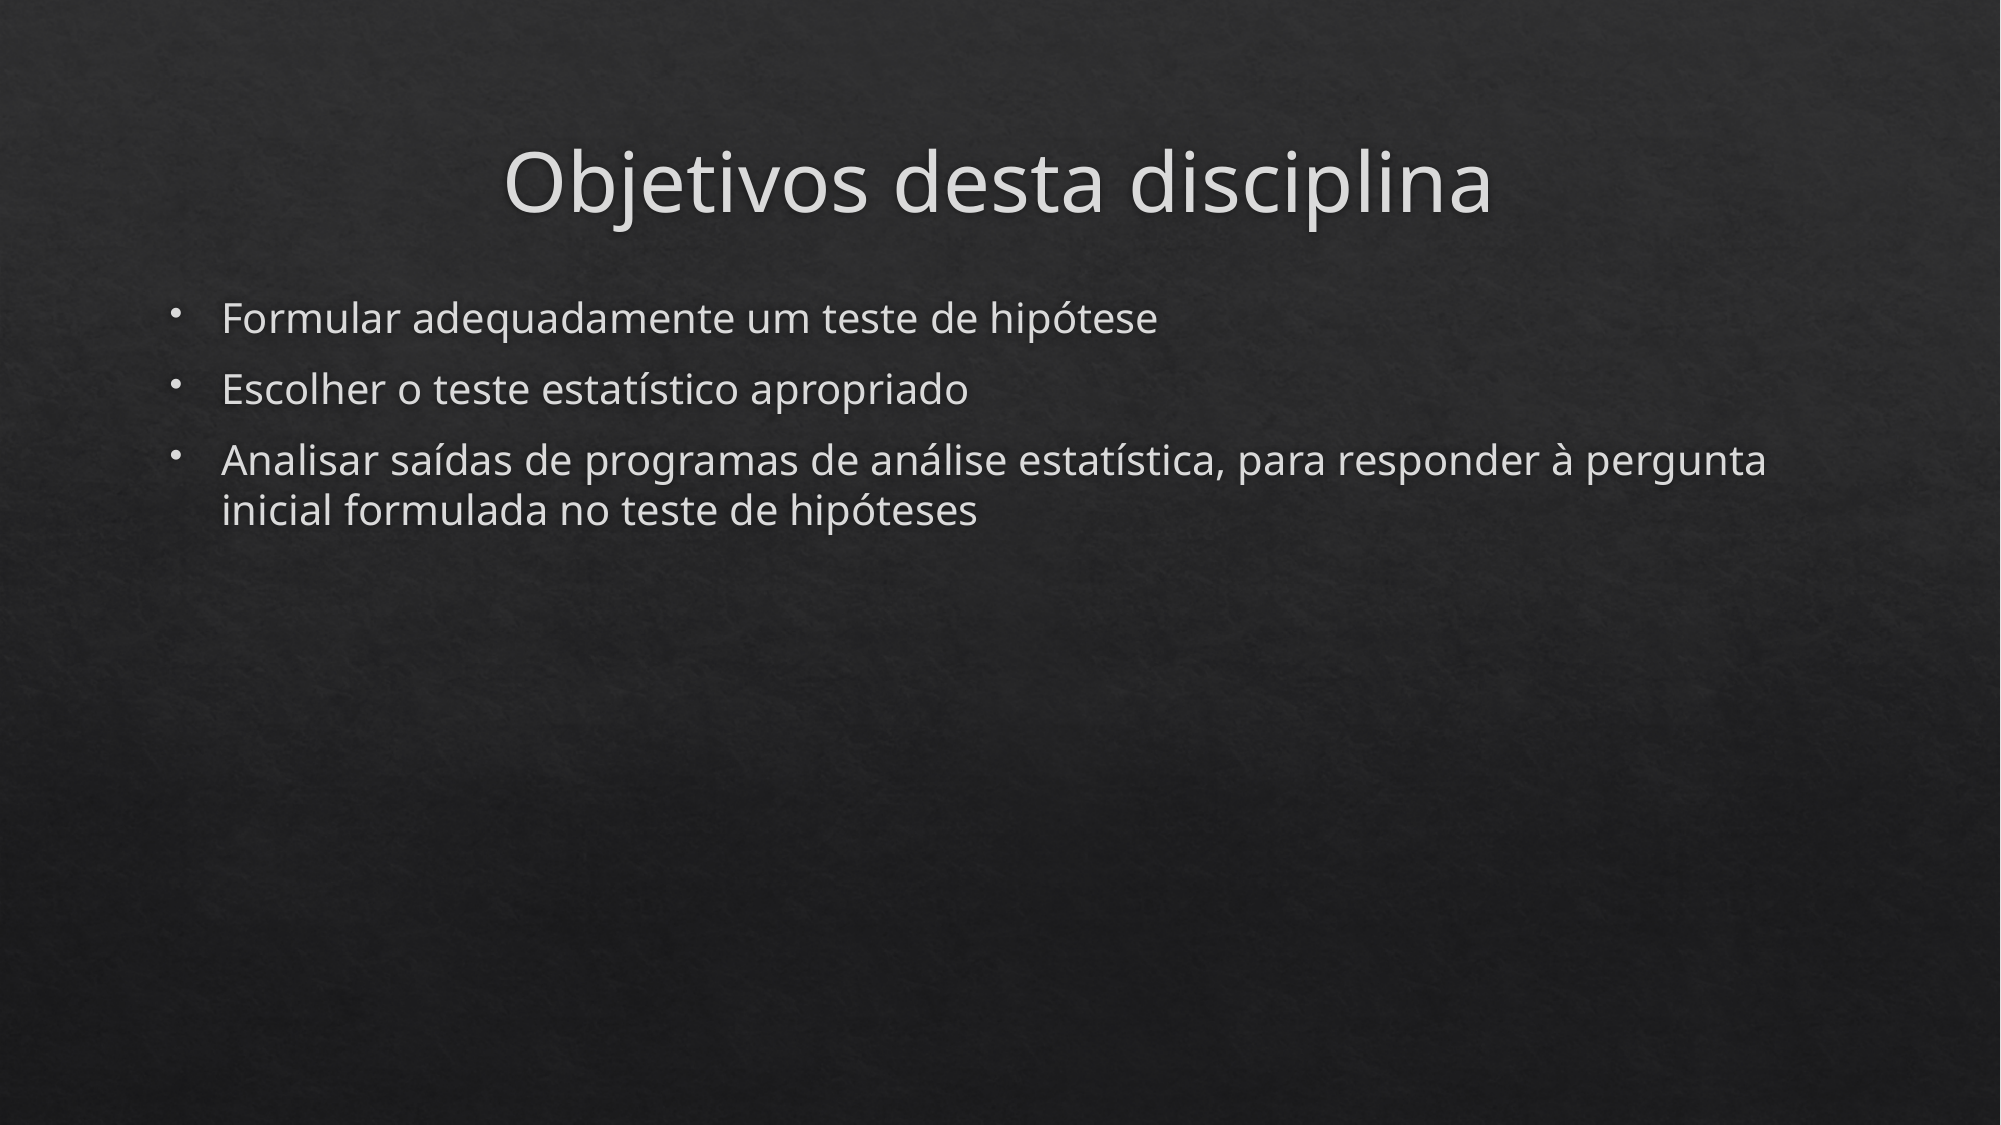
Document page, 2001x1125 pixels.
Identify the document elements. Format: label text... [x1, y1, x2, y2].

list Formular adequadamente um teste de hipótese Escolher o teste estatístico apropriado Analisar saídas de programas de análise estatística, para responder à pergunta inicial formulada no teste de hipóteses [149, 284, 1849, 950]
title Objetivos desta disciplina [149, 99, 1849, 260]
